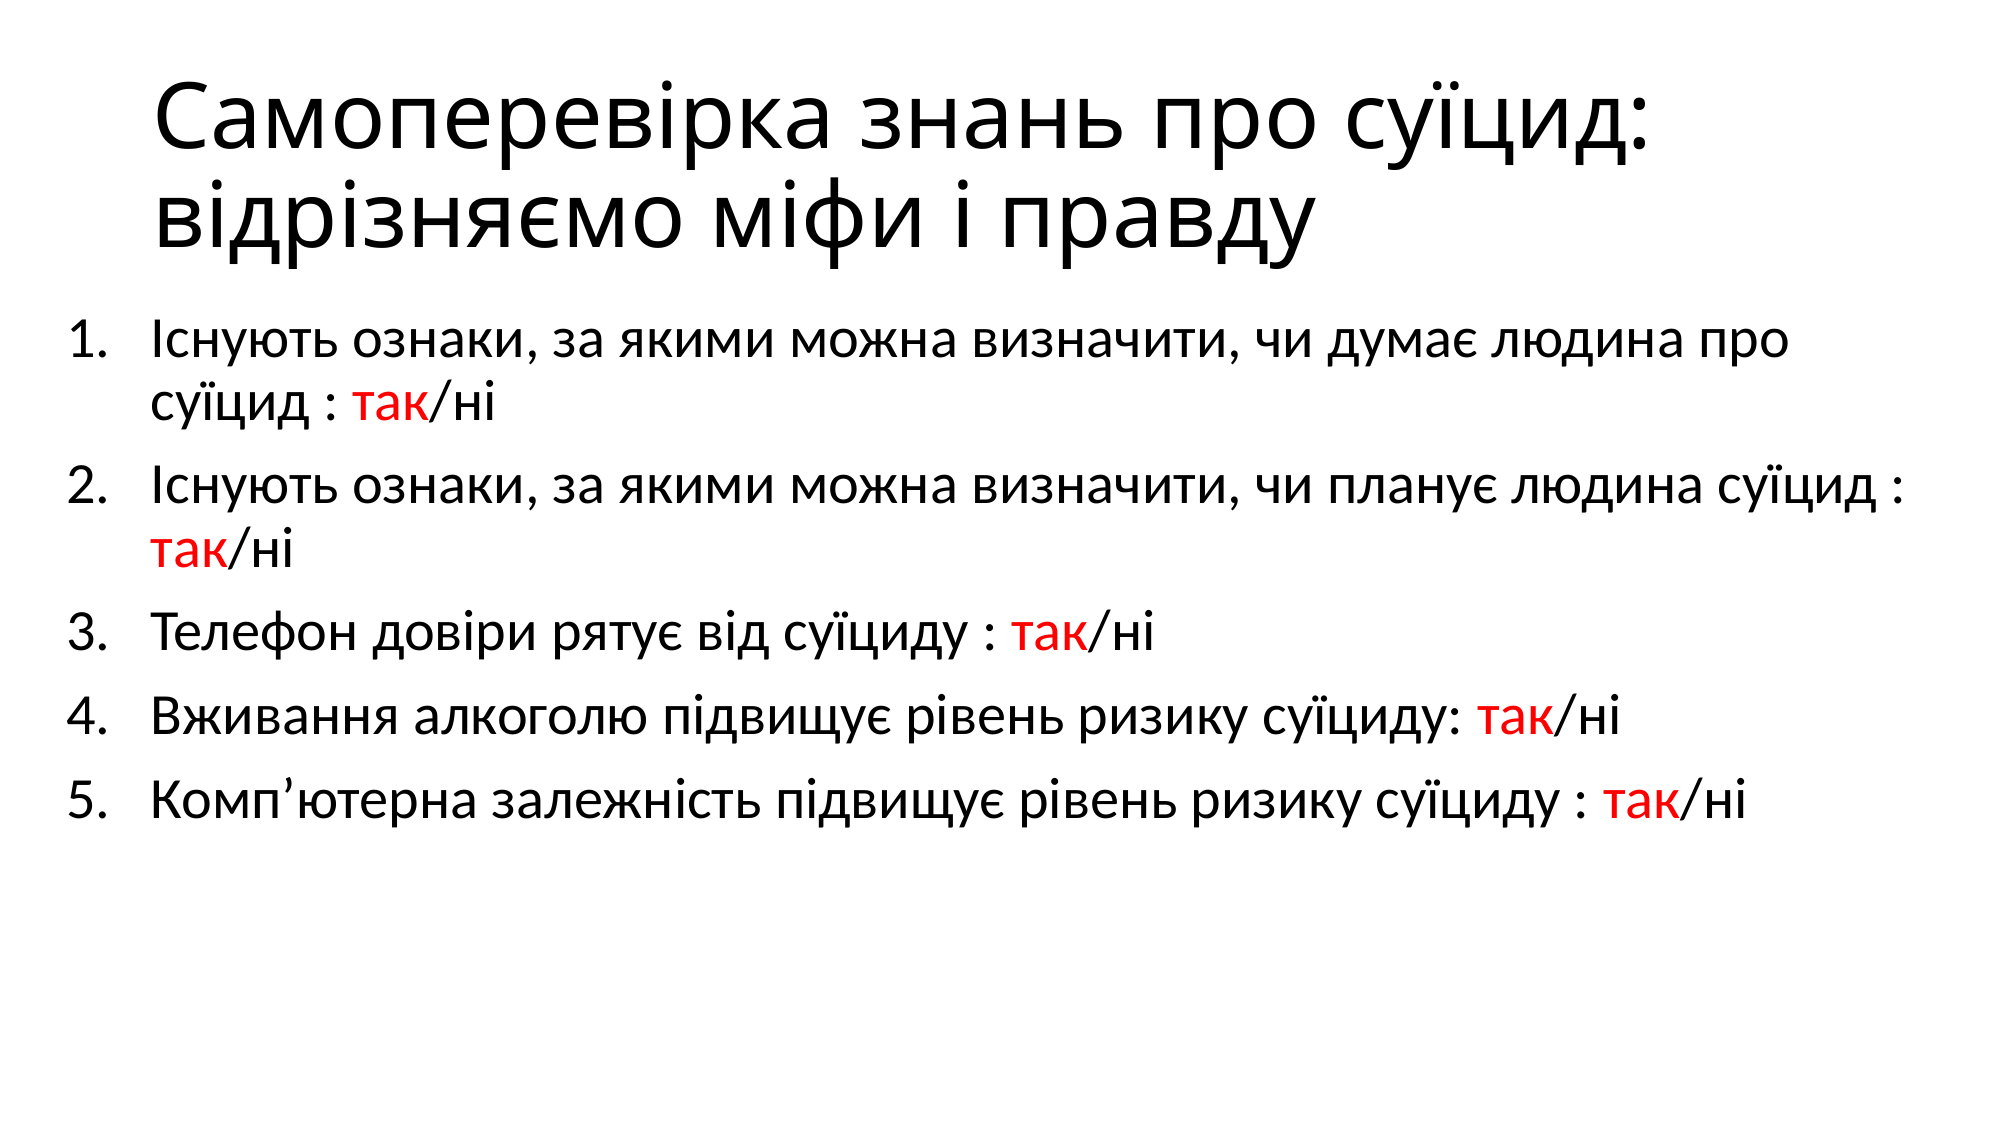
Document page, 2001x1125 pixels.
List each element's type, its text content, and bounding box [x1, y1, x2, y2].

title Самоперевірка знань про суїцид: відрізняємо міфи і правду [137, 59, 1863, 278]
list Існують ознаки, за якими можна визначити, чи думає людина про суїцид : так/ні Існують ознаки, за якими можна визначити, чи планує людина суїцид : так/ні Телефон довіри рятує від суїциду : так/ні Вживання алкоголю підвищує рівень ризику суїциду: так/ні Комп’ютерна залежність підвищує рівень ризику суїциду : так/ні [51, 299, 1949, 1014]
